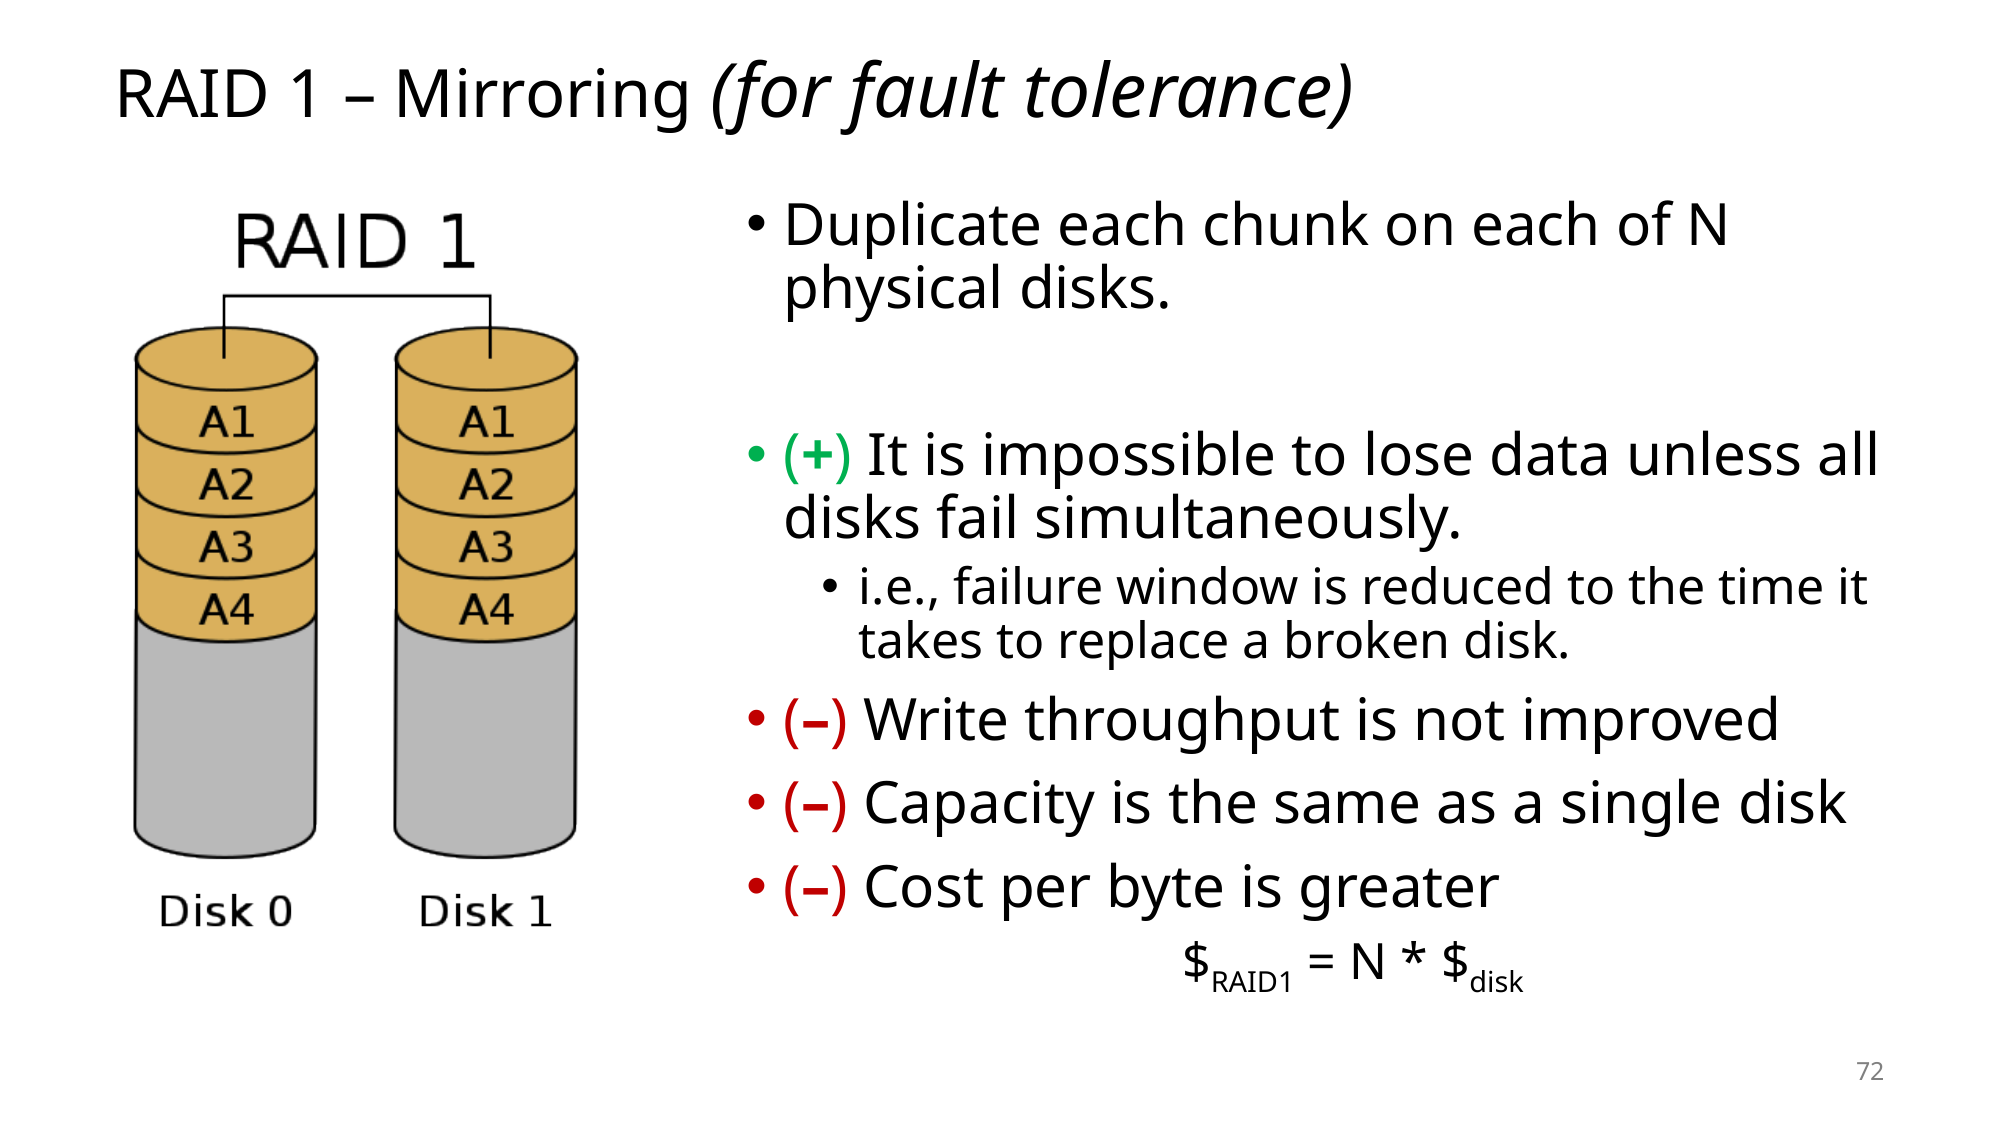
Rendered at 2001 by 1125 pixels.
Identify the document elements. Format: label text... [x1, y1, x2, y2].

list Duplicate each chunk on each of N physical disks. (+) It is impossible to lose data unless all disks fail simultaneously. i.e., failure window is reduced to the time it takes to replace a broken disk. (–) Write throughput is not improved (–) Capacity is the same as a single disk (–) Cost per byte is greater $RAID1 = N * $disk [731, 187, 1901, 1013]
slide_number 72 [1749, 1042, 1900, 1103]
title RAID 1 – Mirroring (for fault tolerance) [99, 37, 1900, 150]
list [99, 187, 608, 969]
